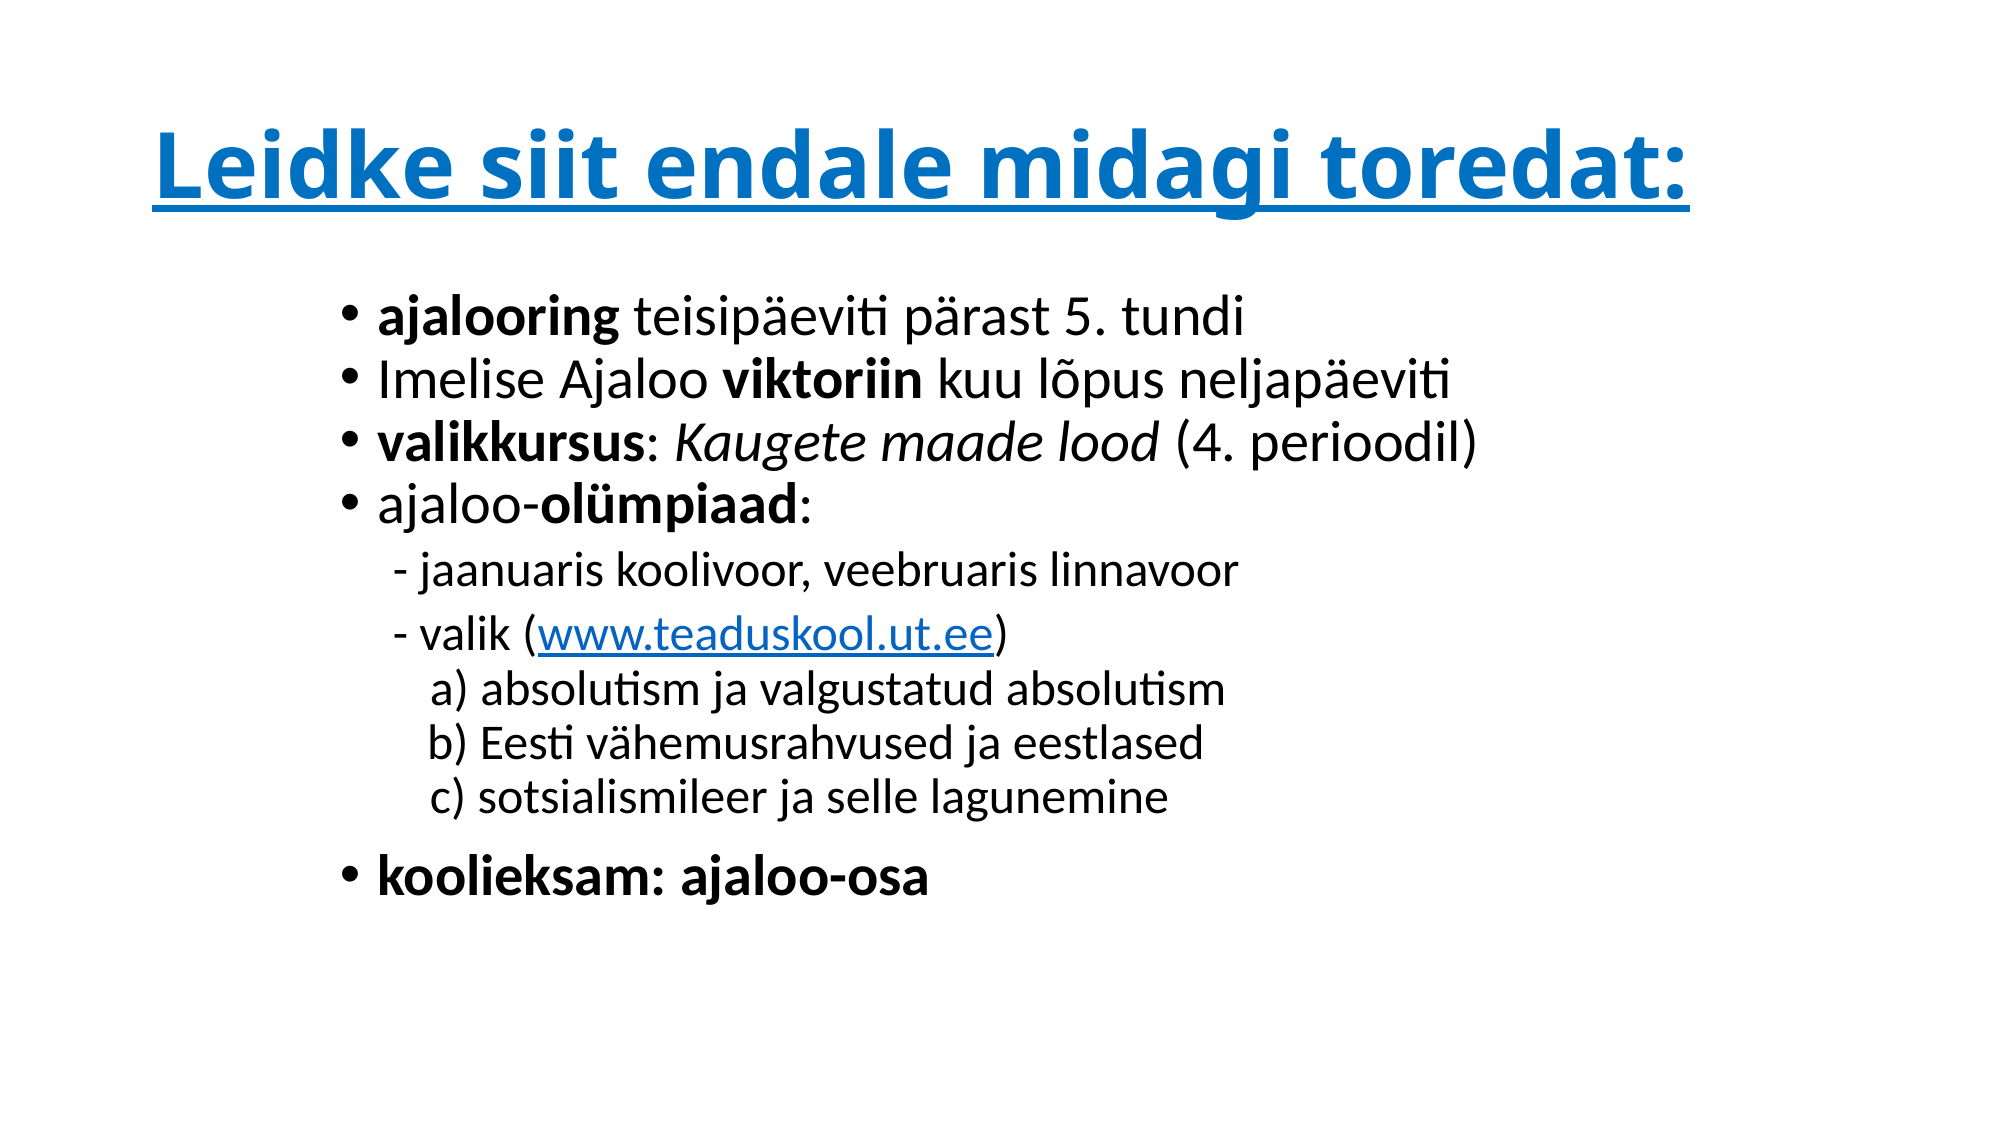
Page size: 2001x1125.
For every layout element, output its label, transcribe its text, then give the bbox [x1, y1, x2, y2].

title Leidke siit endale midagi toredat: [137, 59, 1863, 278]
list ajalooring teisipäeviti pärast 5. tundi Imelise Ajaloo viktoriin kuu lõpus neljapäeviti valikkursus: Kaugete maade lood (4. perioodil) ajaloo-olümpiaad: - jaanuaris koolivoor, veebruaris linnavoor - valik (www.teaduskool.ut.ee) a) absolutism ja valgustatud absolutism b) Eesti vähemusrahvused ja eestlased c) sotsialismileer ja selle lagunemine koolieksam: ajaloo-osa [324, 277, 1675, 1020]
